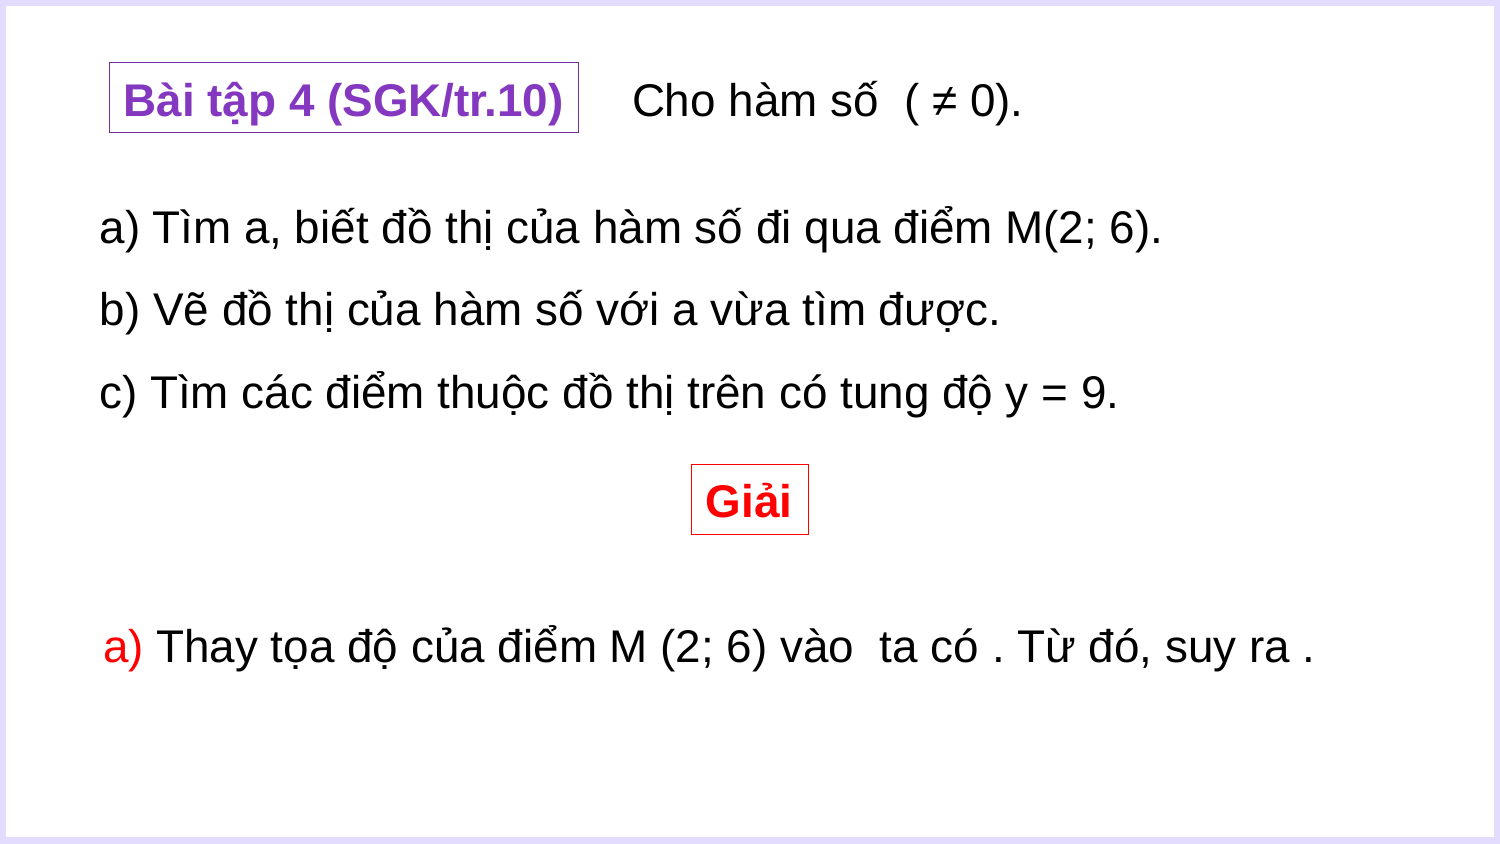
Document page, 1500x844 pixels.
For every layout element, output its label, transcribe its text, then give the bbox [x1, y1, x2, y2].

text_box a) Tìm a, biết đồ thị của hàm số đi qua điểm M(2; 6). b) Vẽ đồ thị của hàm số với a vừa tìm được. c) Tìm các điểm thuộc đồ thị trên có tung độ y = 9. [85, 162, 1197, 425]
text_box Bài tập 4 (SGK/tr.10) [109, 62, 579, 133]
text_box Giải [691, 464, 809, 535]
text_box [0, 0, 1500, 844]
